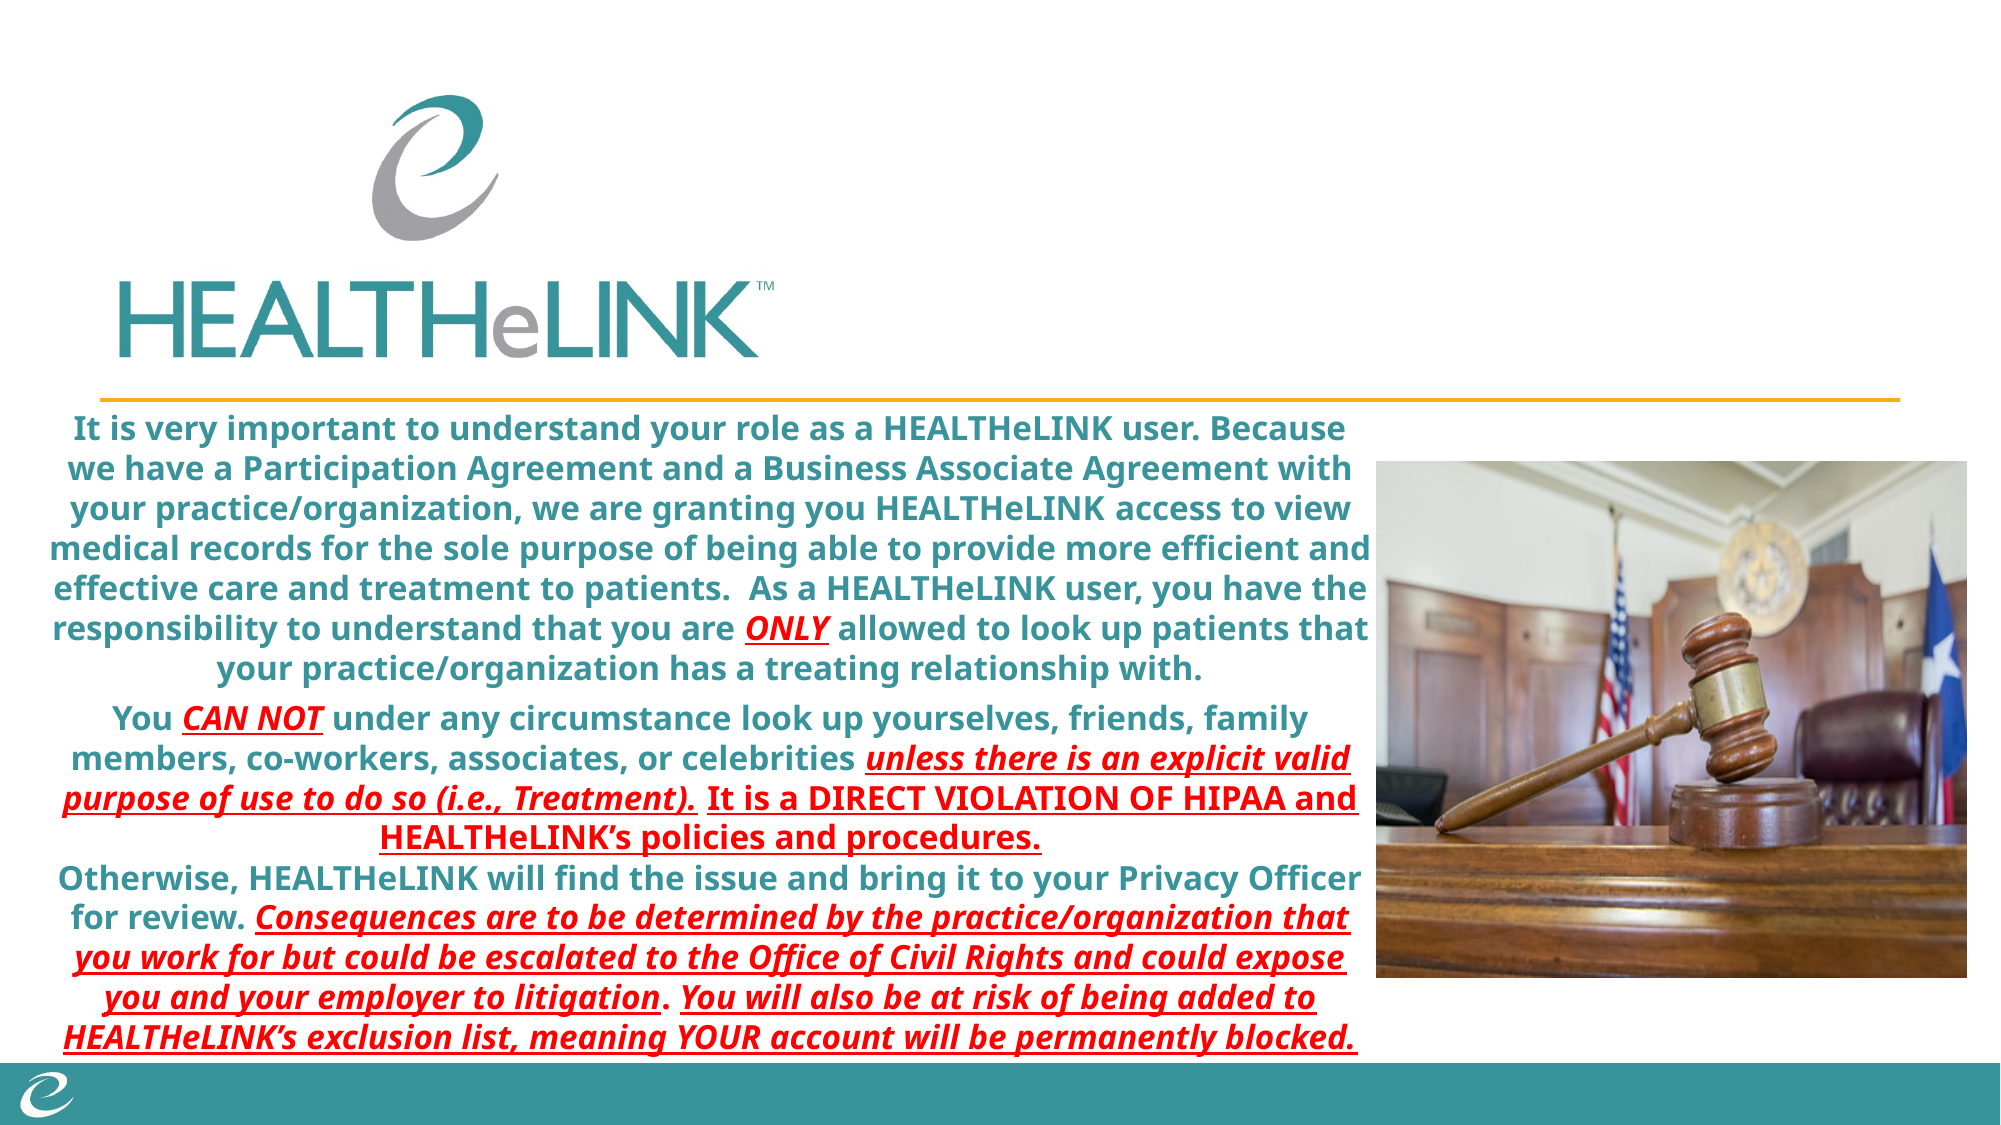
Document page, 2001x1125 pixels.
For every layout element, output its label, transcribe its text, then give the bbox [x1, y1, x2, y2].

title It is very important to understand your role as a HEALTHeLINK user. Because we have a Participation Agreement and a Business Associate Agreement with your practice/organization, we are granting you HEALTHeLINK access to view medical records for the sole purpose of being able to provide more efficient and effective care and treatment to patients. As a HEALTHeLINK user, you have the responsibility to understand that you are ONLY allowed to look up patients that your practice/organization has a treating relationship with. You CAN NOT under any circumstance look up yourselves, friends, family members, co-workers, associates, or celebrities unless there is an explicit valid purpose of use to do so (i.e., Treatment). It is a DIRECT VIOLATION OF HIPAA and HEALTHeLINK’s policies and procedures. Otherwise, HEALTHeLINK will find the issue and bring it to your Privacy Officer for review. Consequences are to be determined by the practice/organization that you work for but could be escalated to the Office of Civil Rights and could expose you and your employer to litigation. You will also be at risk of being added to HEALTHeLINK’s exclusion list, meaning YOUR account will be permanently blocked. [33, 395, 1389, 1068]
picture [100, 62, 795, 388]
picture [1375, 460, 1968, 978]
picture [18, 1069, 75, 1119]
